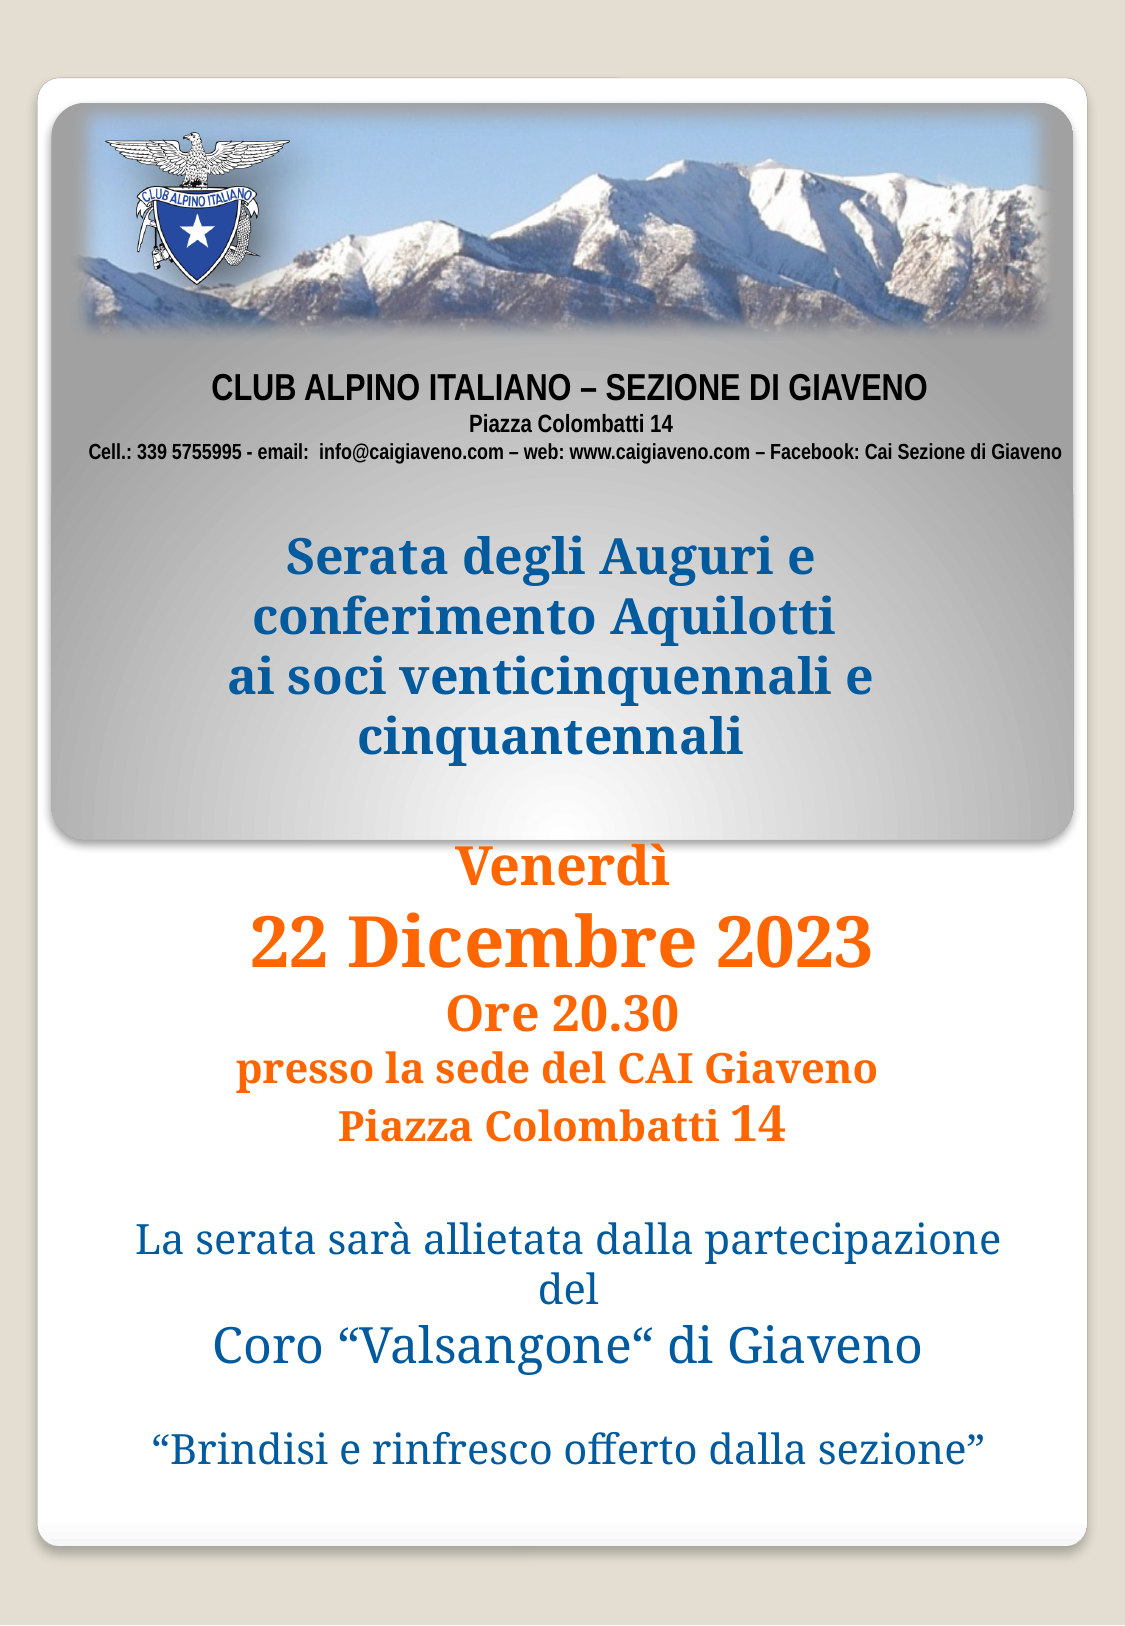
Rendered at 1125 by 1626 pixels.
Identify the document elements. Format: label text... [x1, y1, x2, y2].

text_box Venerdì 22 Dicembre 2023 Ore 20.30 presso la sede del CAI Giaveno Piazza Colombatti 14 [175, 824, 950, 1000]
text_box CLUB ALPINO ITALIANO – SEZIONE DI GIAVENO Piazza Colombatti 14 Cell.: 339 5755995 - email: info@caigiaveno.com – web: www.caigiaveno.com – Facebook: Cai Sezione di Giaveno [0, 355, 1125, 472]
text_box La serata sarà allietata dalla partecipazione del Coro “Valsangone“ di Giaveno “Brindisi e rinfresco offerto dalla sezione” [117, 1000, 1020, 1516]
text_box Serata degli Auguri e conferimento Aquilotti ai soci venticinquennali e cinquantennali [105, 517, 997, 773]
picture [70, 97, 1055, 341]
